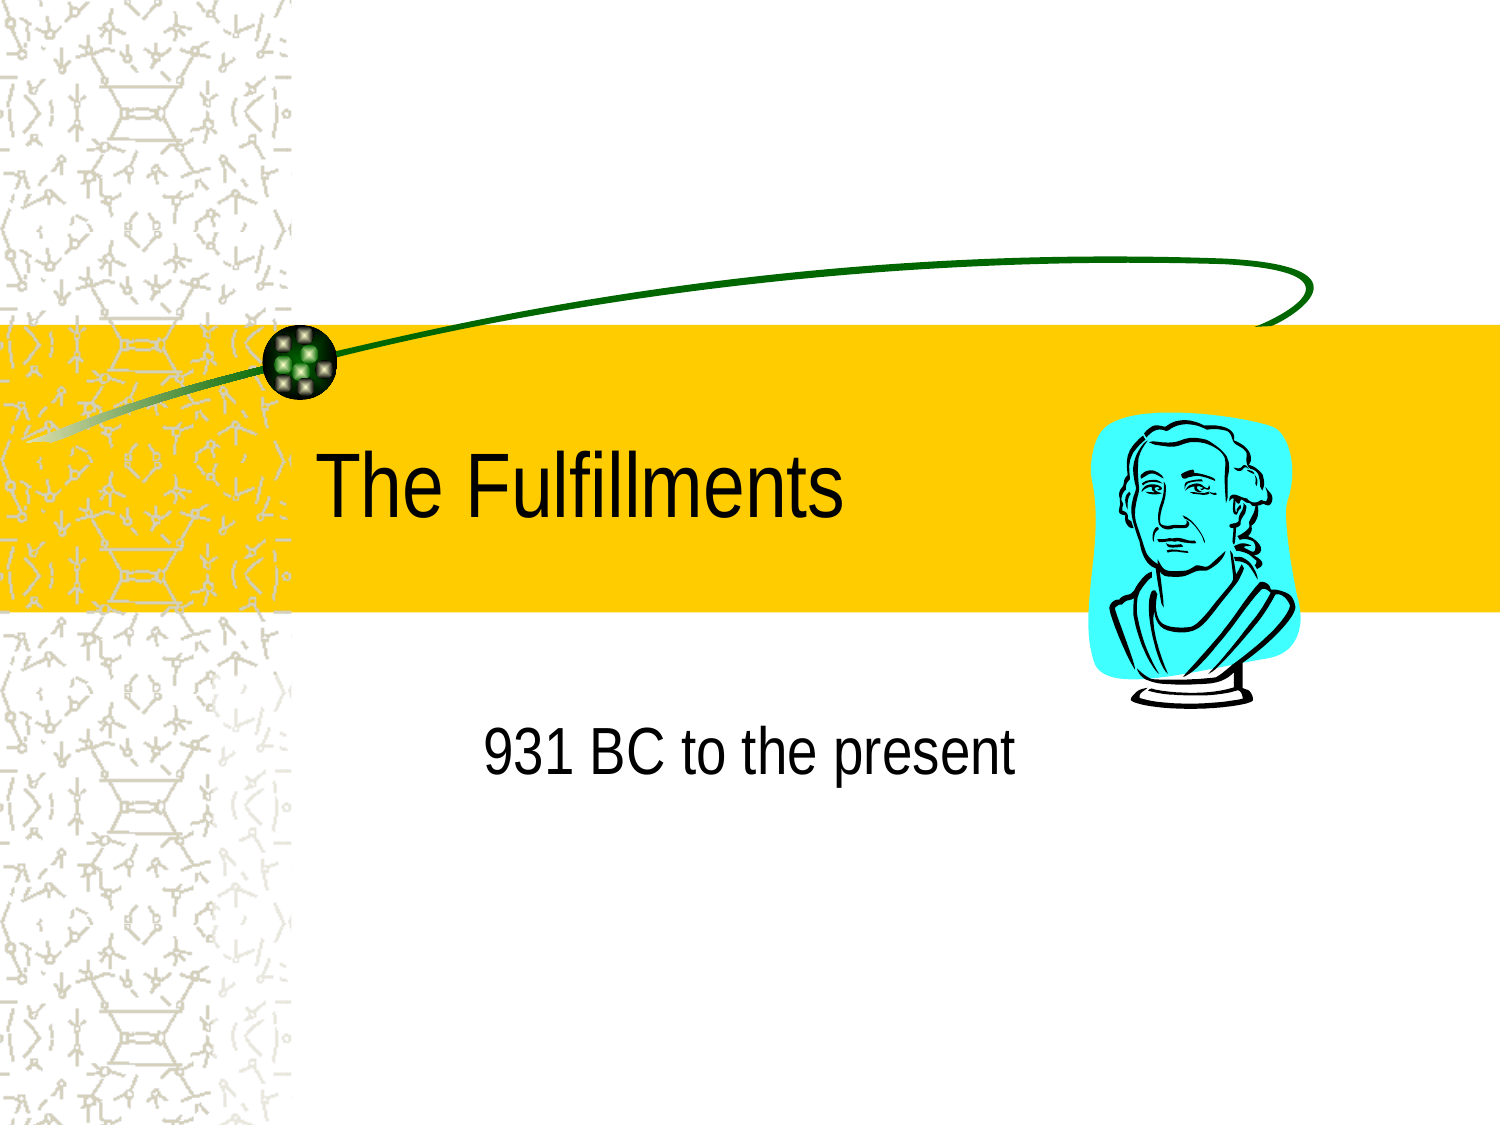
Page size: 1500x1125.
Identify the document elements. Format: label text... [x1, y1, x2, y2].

title The Fulfillments [300, 350, 1500, 613]
subtitle 931 BC to the present [225, 699, 1275, 988]
picture [1087, 412, 1304, 709]
picture [0, 0, 292, 1125]
